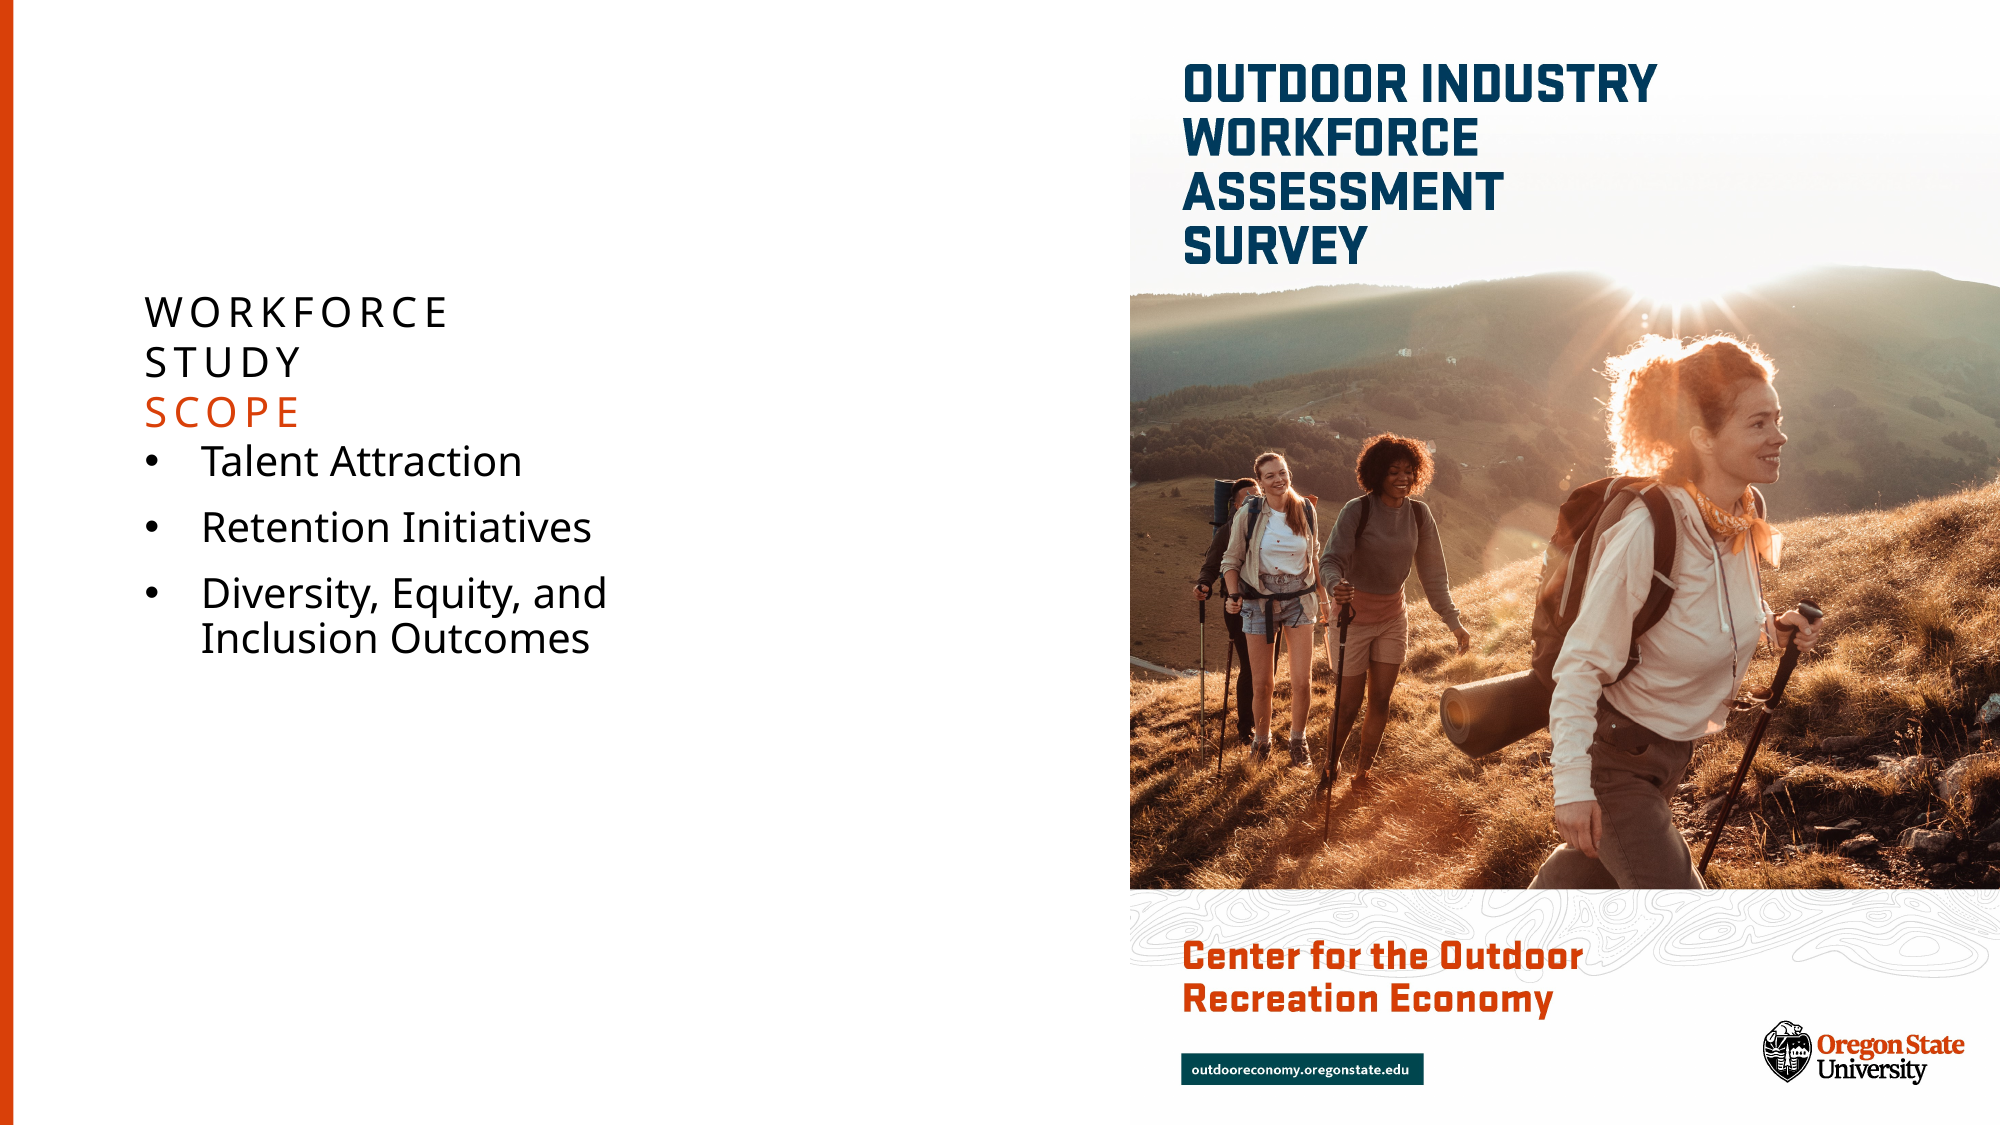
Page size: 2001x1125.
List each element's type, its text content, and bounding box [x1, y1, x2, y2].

text_box [0, 0, 14, 1125]
picture [1130, 0, 2000, 1125]
text_box [59, 184, 950, 1027]
text_box Talent Attraction Retention Initiatives Diversity, Equity, and Inclusion Outcomes [129, 432, 775, 711]
